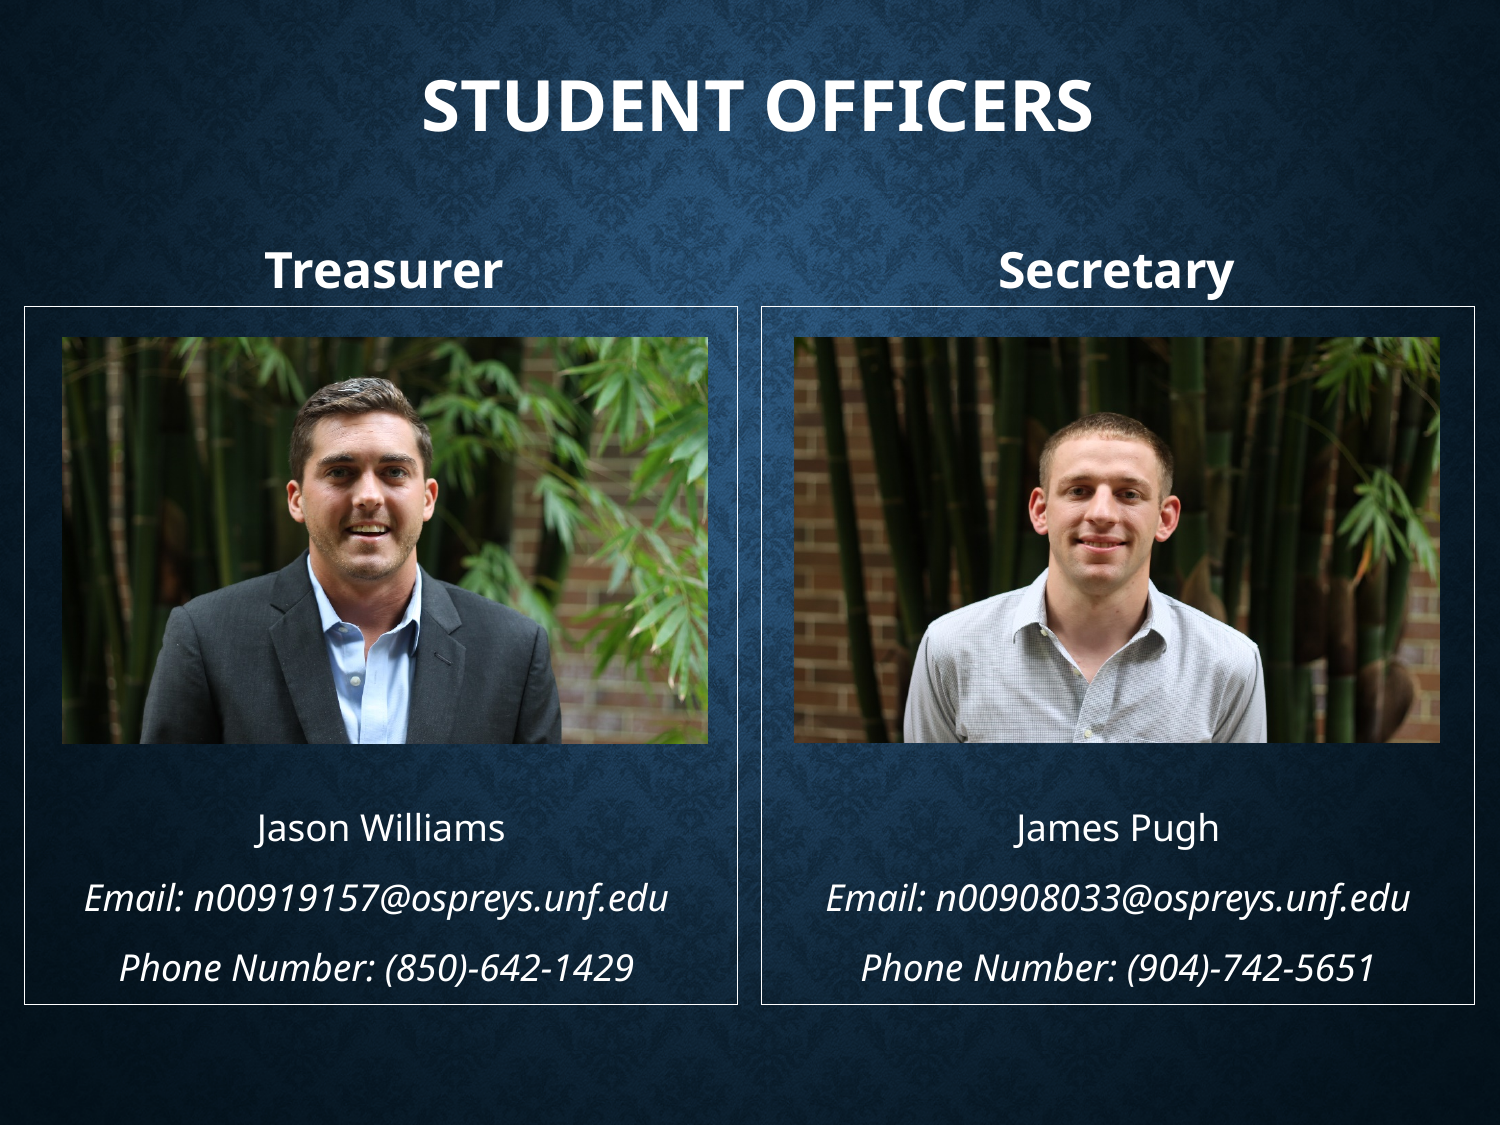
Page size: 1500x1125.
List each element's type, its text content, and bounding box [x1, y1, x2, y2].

picture [793, 336, 1440, 744]
list Secretary [761, 201, 1472, 306]
list Jason Williams Email: n00919157@ospreys.unf.edu Phone Number: (850)-642-1429 [24, 306, 738, 1005]
title Student Officers [121, 0, 1396, 218]
picture [61, 336, 708, 744]
list James Pugh Email: n00908033@ospreys.unf.edu Phone Number: (904)-742-5651 [761, 306, 1475, 1005]
list Treasurer [28, 201, 742, 307]
